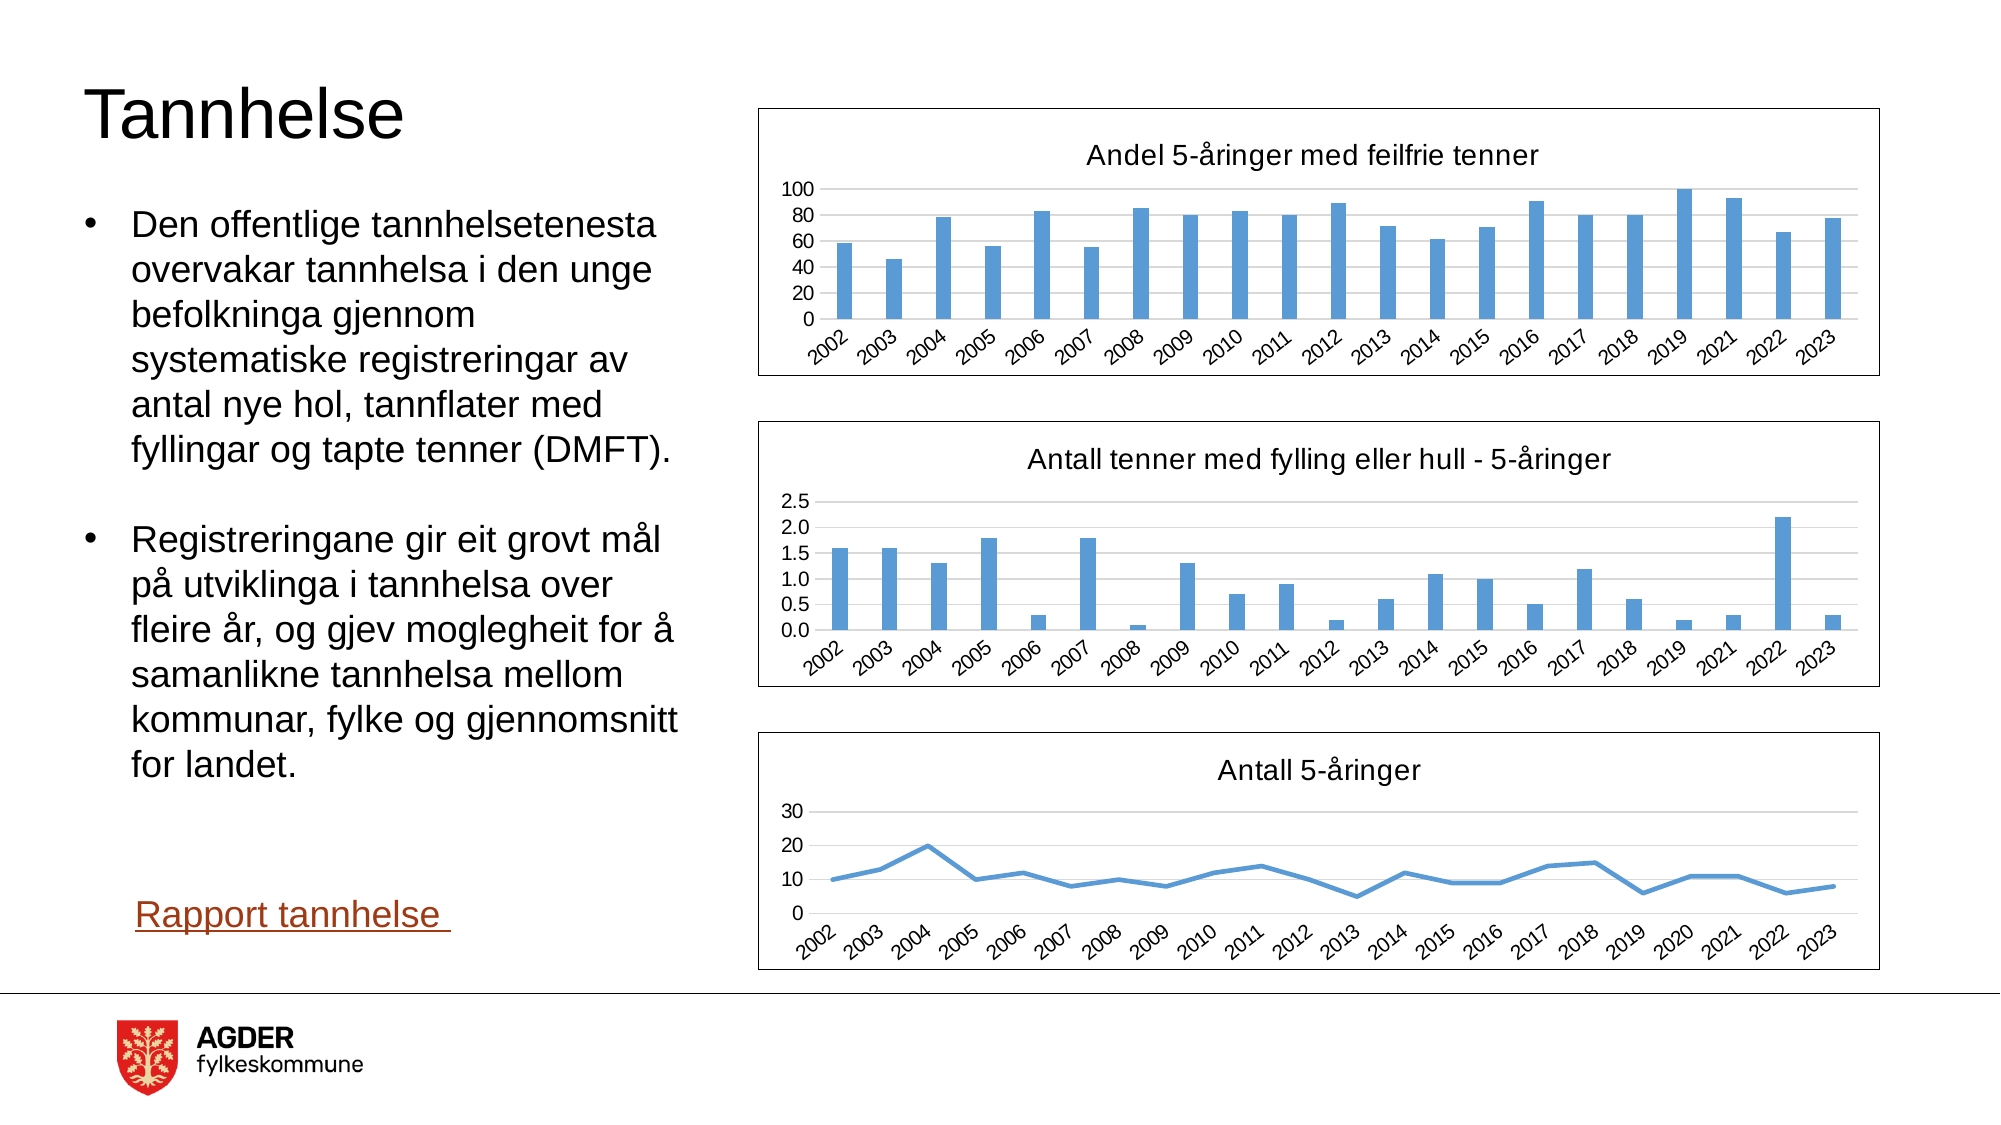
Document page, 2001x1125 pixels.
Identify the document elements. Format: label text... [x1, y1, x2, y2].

title Tannhelse [83, 53, 595, 167]
text_box Rapport tannhelse [119, 883, 518, 943]
picture [117, 1020, 363, 1096]
chart [758, 732, 1880, 970]
chart [758, 108, 1880, 376]
chart [758, 421, 1880, 687]
text_box Den offentlige tannhelsetenesta overvakar tannhelsa i den unge befolkninga gjennom systematiske registreringar av antal nye hol, tannflater med fyllingar og tapte tenner (DMFT). Registreringane gir eit grovt mål på utviklinga i tannhelsa over fleire år, og gjev moglegheit for å samanlikne tannhelsa mellom kommunar, fylke og gjennomsnitt for landet. [69, 192, 699, 793]
